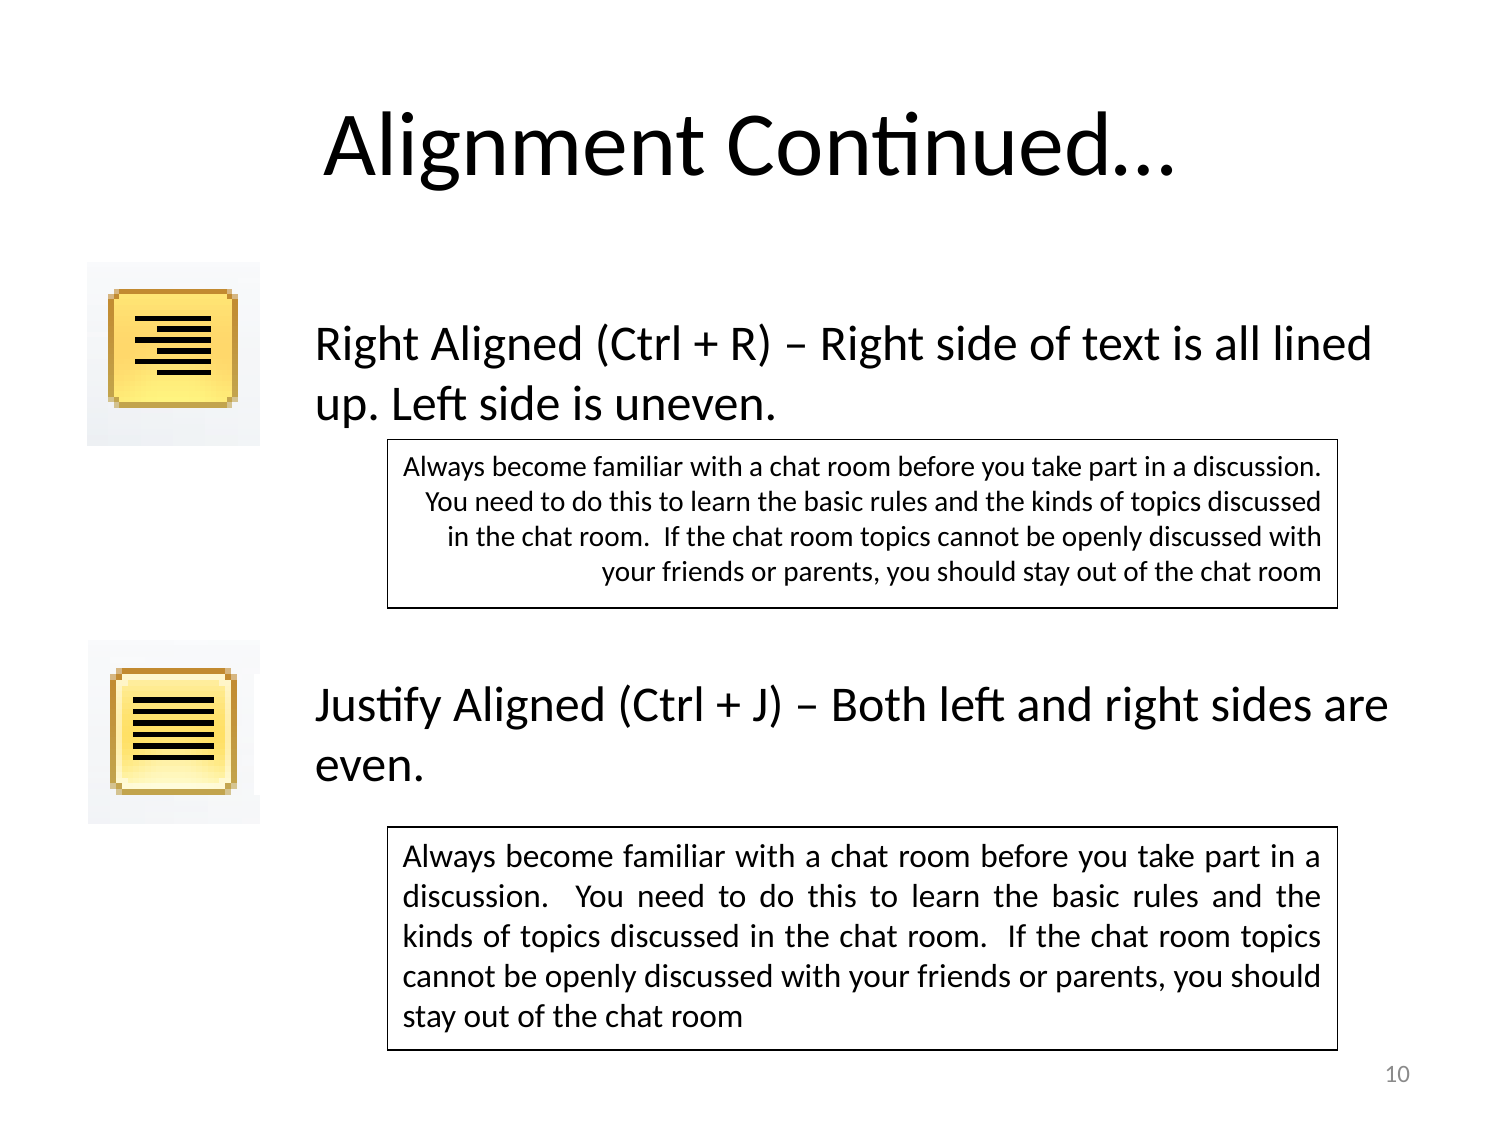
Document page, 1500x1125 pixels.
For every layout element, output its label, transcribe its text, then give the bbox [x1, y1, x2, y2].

title Alignment Continued… [75, 45, 1425, 233]
picture [87, 262, 260, 446]
slide_number 10 [1074, 1042, 1425, 1103]
text_box Always become familiar with a chat room before you take part in a discussion. You need to do this to learn the basic rules and the kinds of topics discussed in the chat room. If the chat room topics cannot be openly discussed with your friends or parents, you should stay out of the chat room [387, 439, 1338, 609]
picture [87, 640, 260, 824]
text_box Justify Aligned (Ctrl + J) – Both left and right sides are even. [300, 663, 1463, 799]
text_box Always become familiar with a chat room before you take part in a discussion. You need to do this to learn the basic rules and the kinds of topics discussed in the chat room. If the chat room topics cannot be openly discussed with your friends or parents, you should stay out of the chat room [387, 827, 1338, 1050]
text_box Right Aligned (Ctrl + R) – Right side of text is all lined up. Left side is uneven. [300, 303, 1463, 438]
